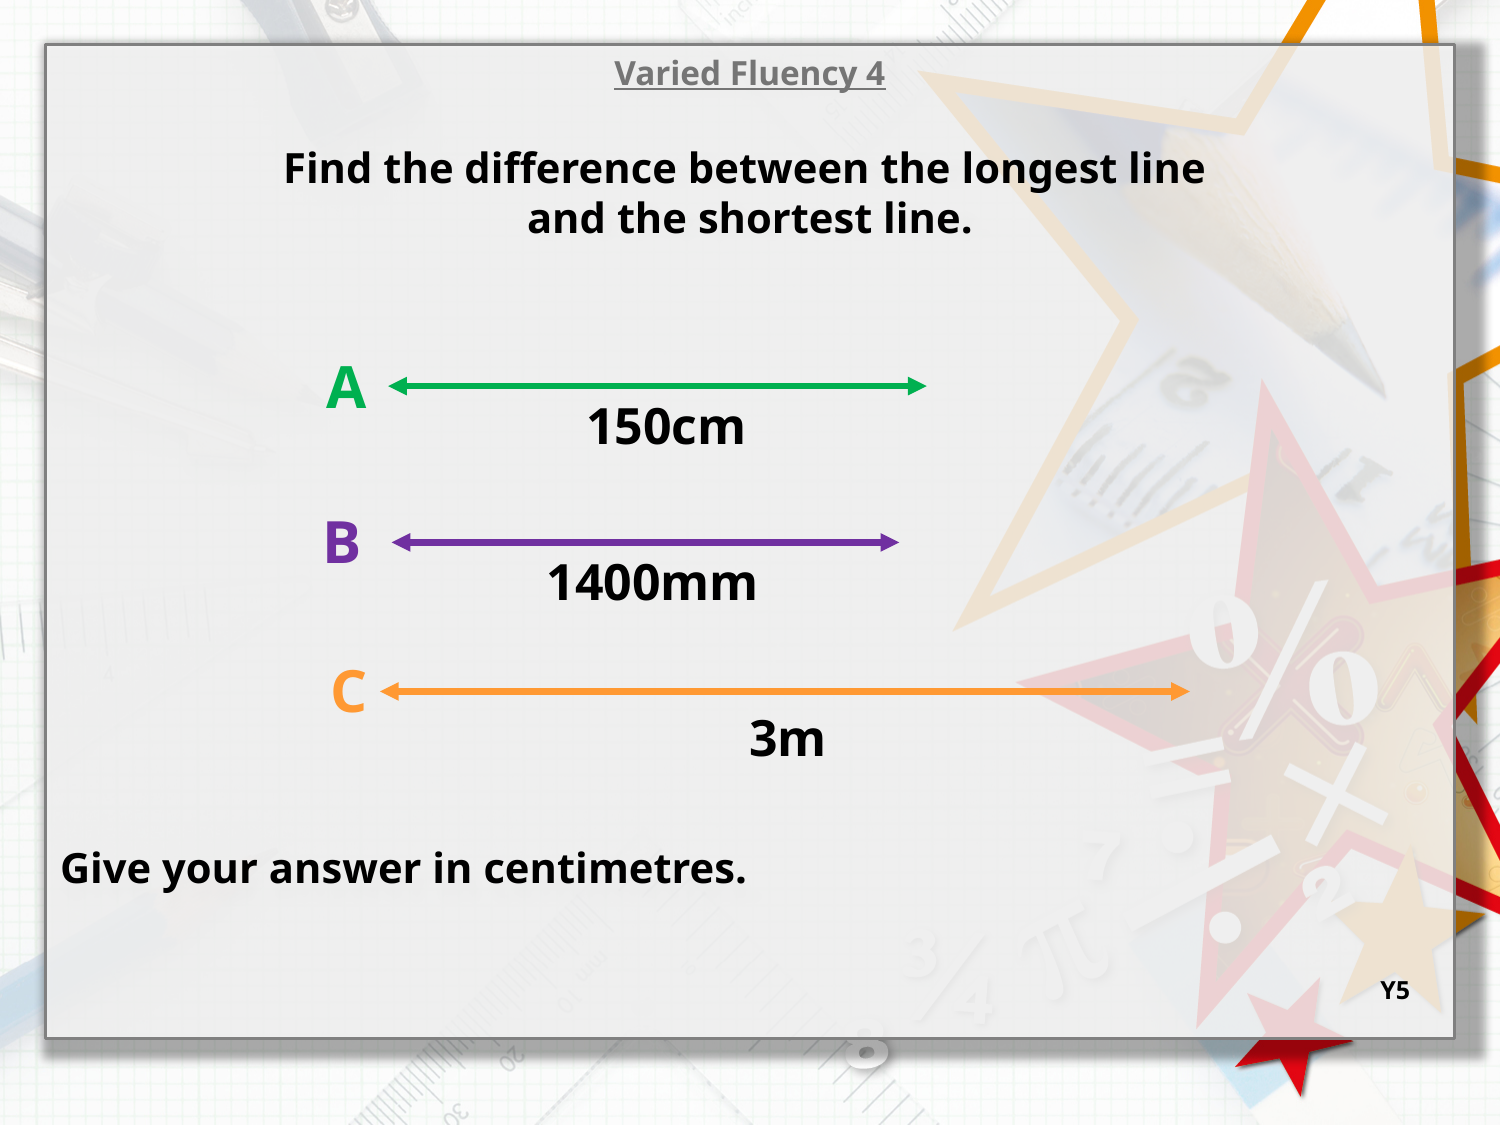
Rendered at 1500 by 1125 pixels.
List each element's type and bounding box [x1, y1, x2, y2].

text_box [309, 342, 1191, 775]
picture [0, 0, 1500, 1125]
